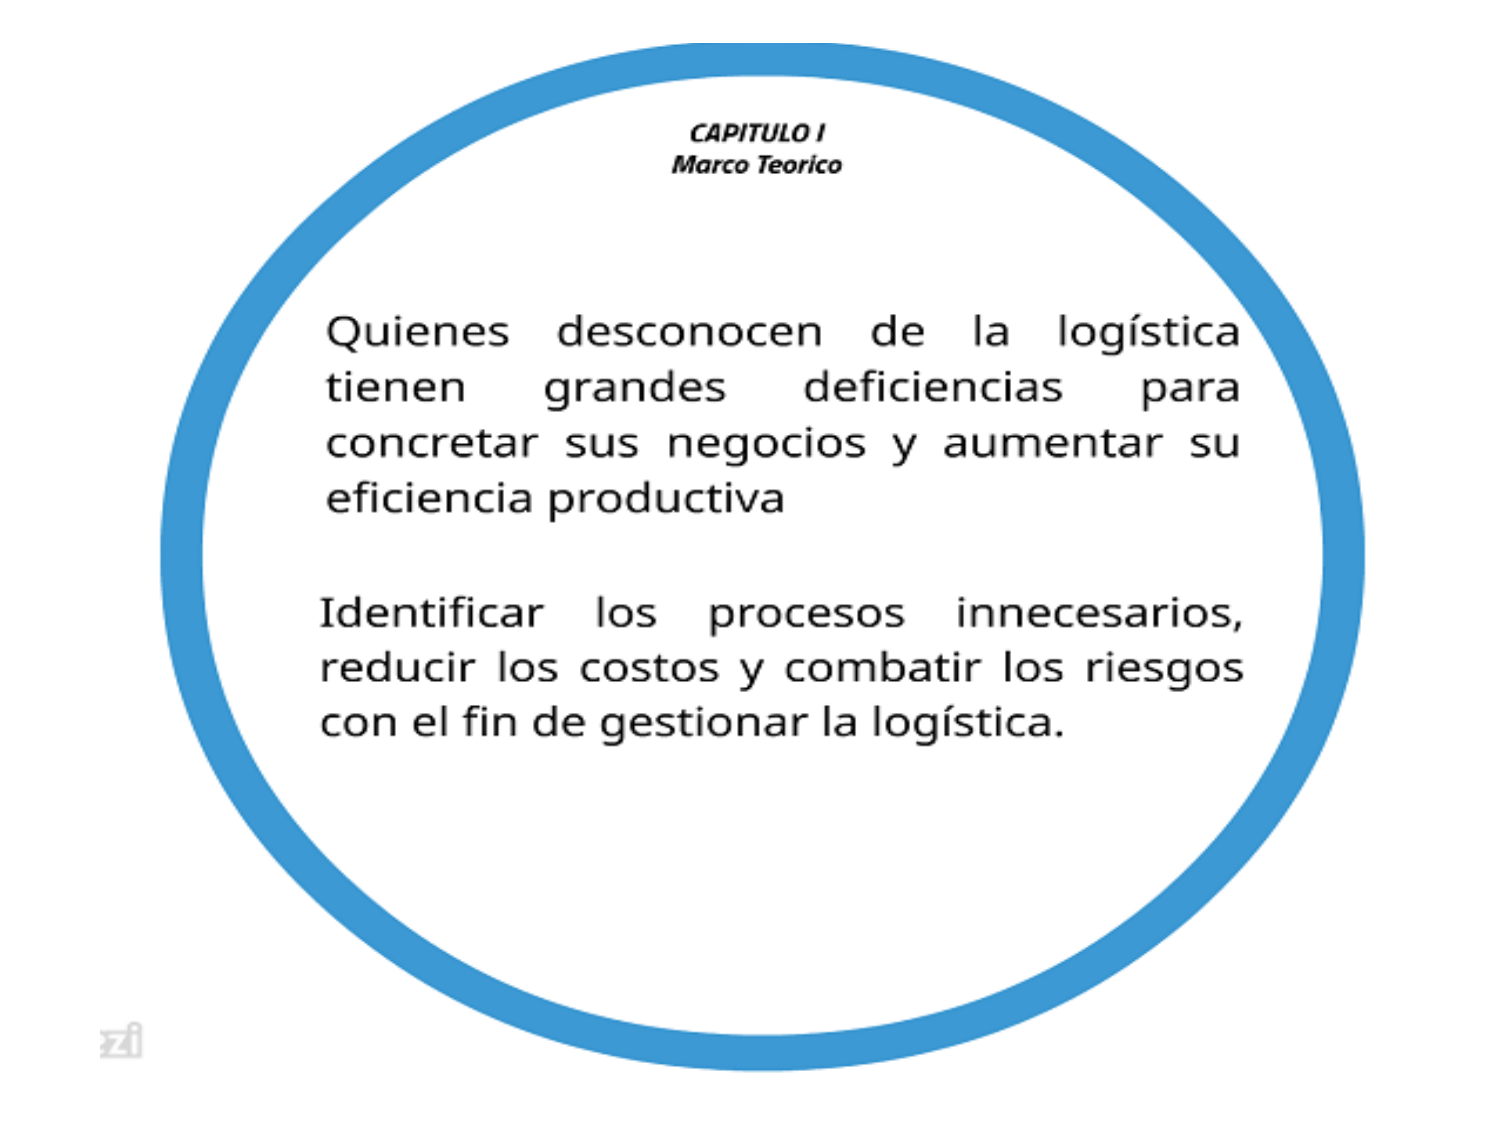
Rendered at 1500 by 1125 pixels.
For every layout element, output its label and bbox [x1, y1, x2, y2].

picture [100, 42, 1436, 1083]
